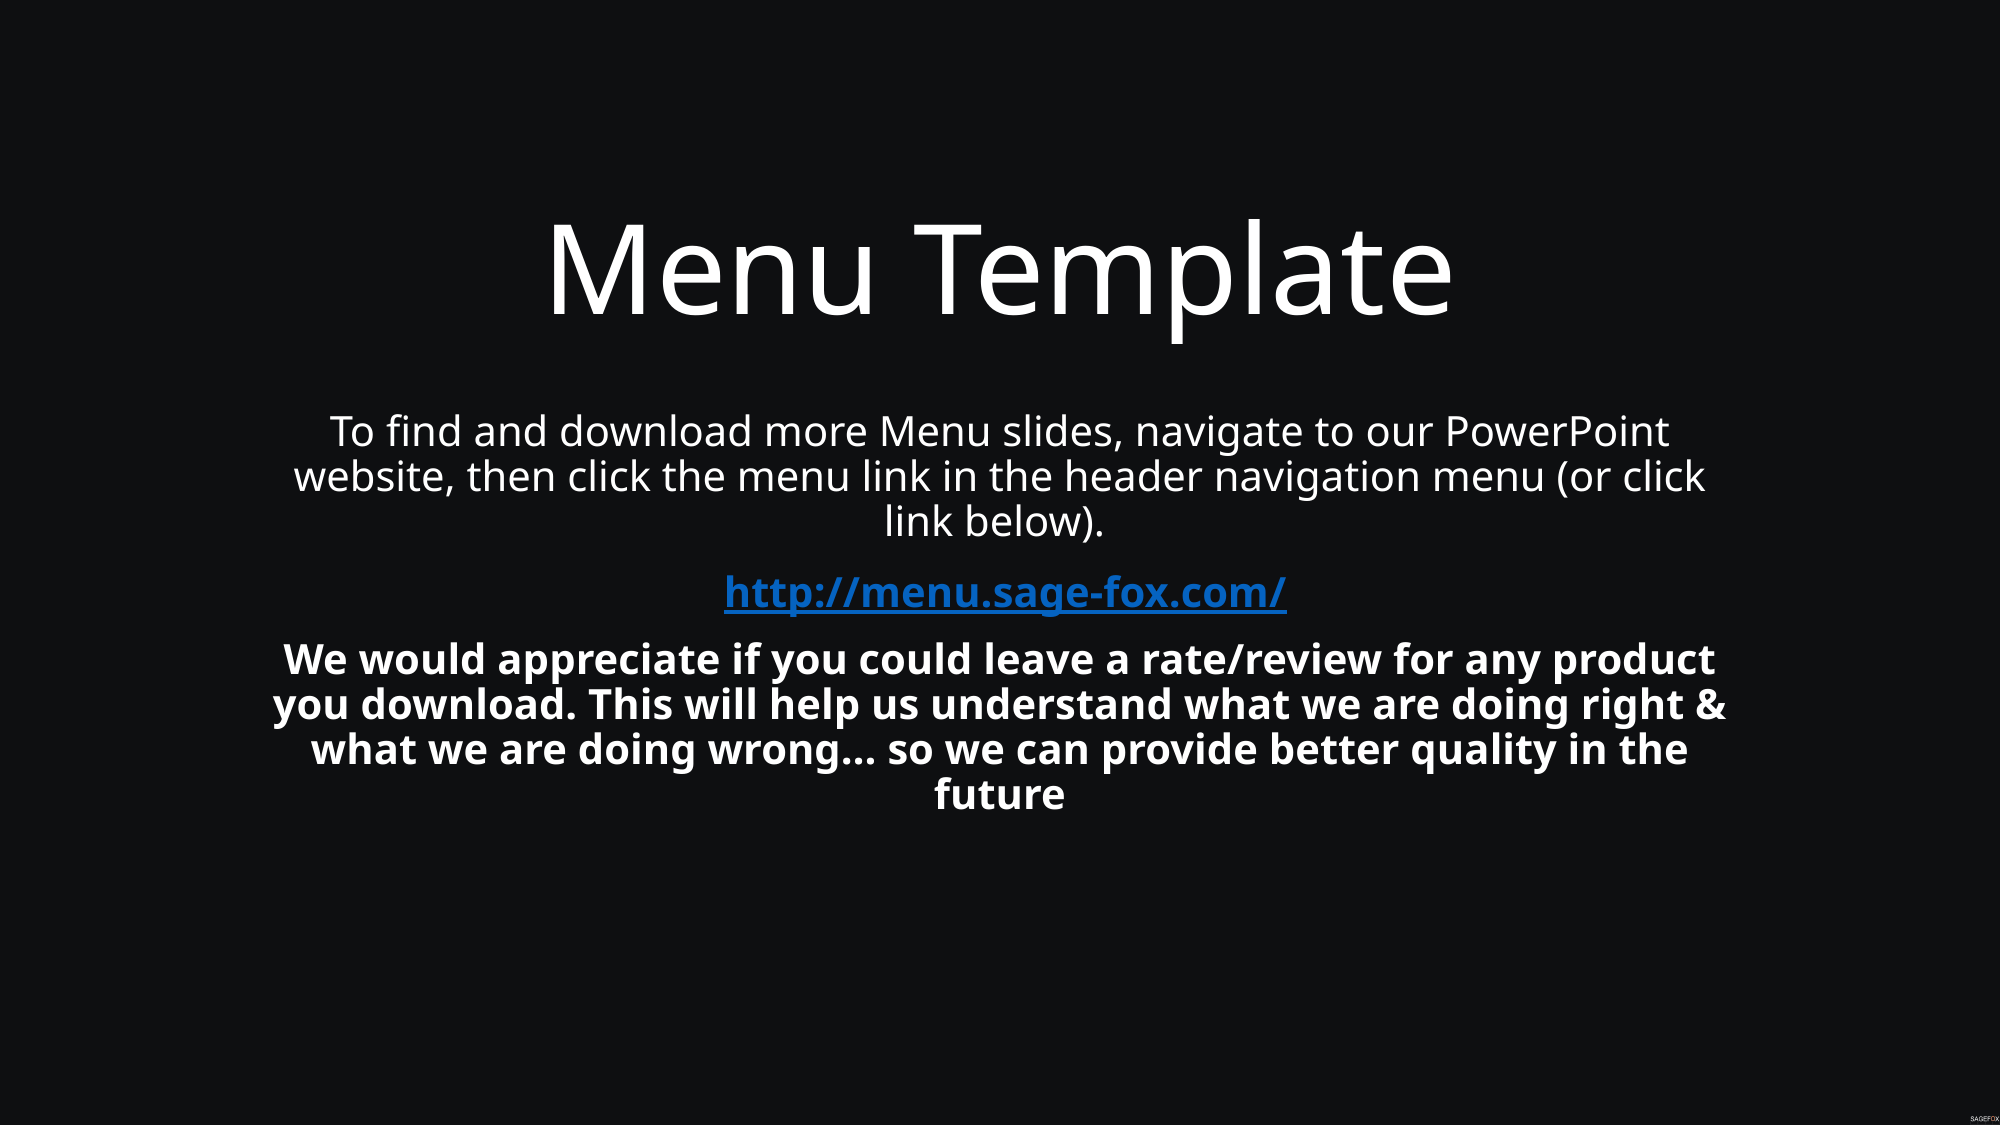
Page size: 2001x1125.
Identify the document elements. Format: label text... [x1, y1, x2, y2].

picture [1969, 1116, 2000, 1125]
subtitle To find and download more Menu slides, navigate to our PowerPoint website, then click the menu link in the header navigation menu (or click link below). http://menu.sage-fox.com/ We would appreciate if you could leave a rate/review for any product you download. This will help us understand what we are doing right & what we are doing wrong… so we can provide better quality in the future [249, 402, 1750, 777]
title Menu Template [249, 184, 1750, 349]
